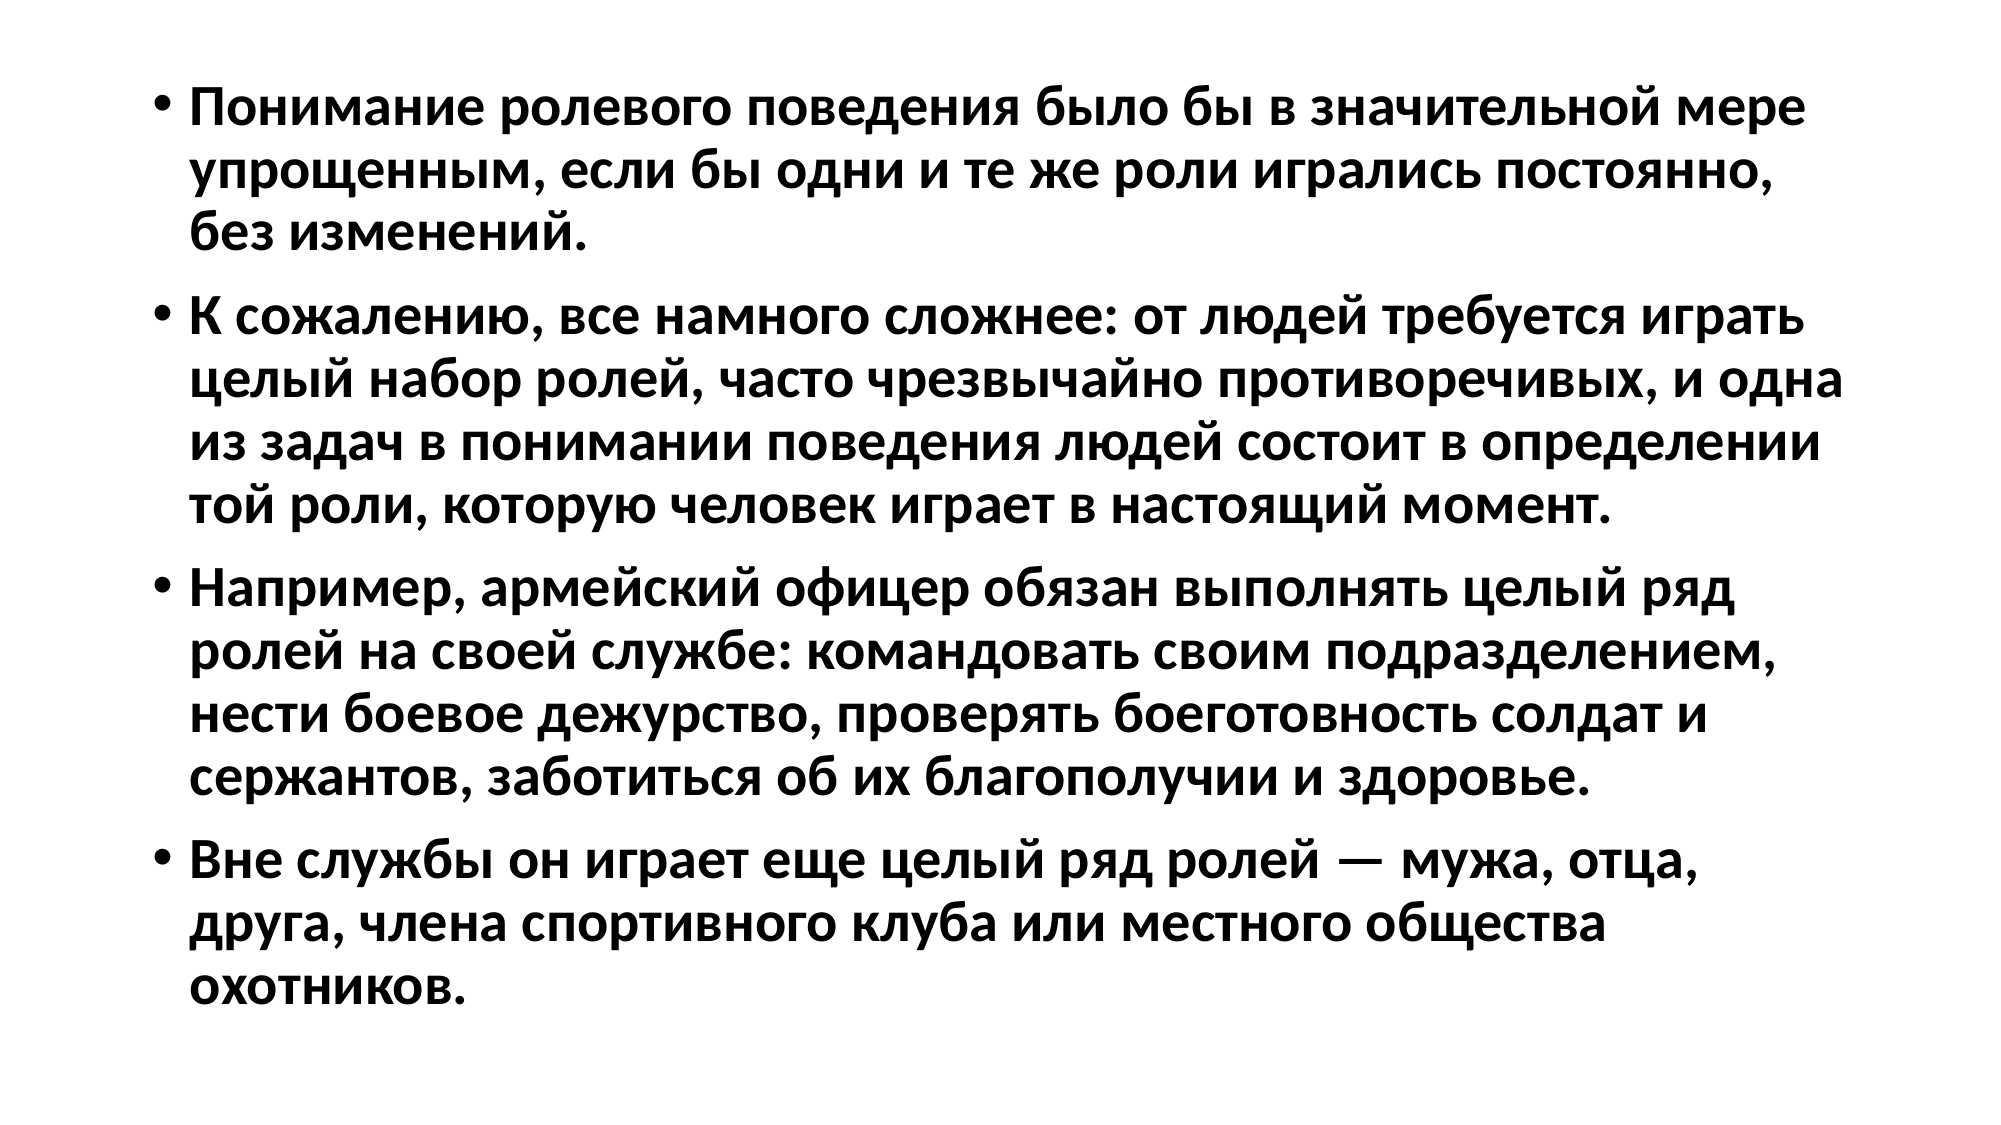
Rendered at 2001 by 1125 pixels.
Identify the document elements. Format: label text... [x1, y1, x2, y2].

list Понимание ролевого поведения было бы в значительной мере упрощенным, если бы одни и те же роли игрались постоянно, без изменений. К сожалению, все намного сложнее: от людей требуется играть целый набор ролей, часто чрезвычайно противоречивых, и одна из задач в понимании поведения людей состоит в определении той роли, которую человек играет в настоящий момент. Например, армейский офицер обязан выполнять целый ряд ролей на своей службе: командовать своим подразделением, нести боевое дежурство, проверять боеготовность солдат и сержантов, заботиться об их благополучии и здоровье. Вне службы он играет еще целый ряд ролей — мужа, отца, друга, члена спортивного клуба или местного общества охотников. [137, 67, 1863, 1098]
